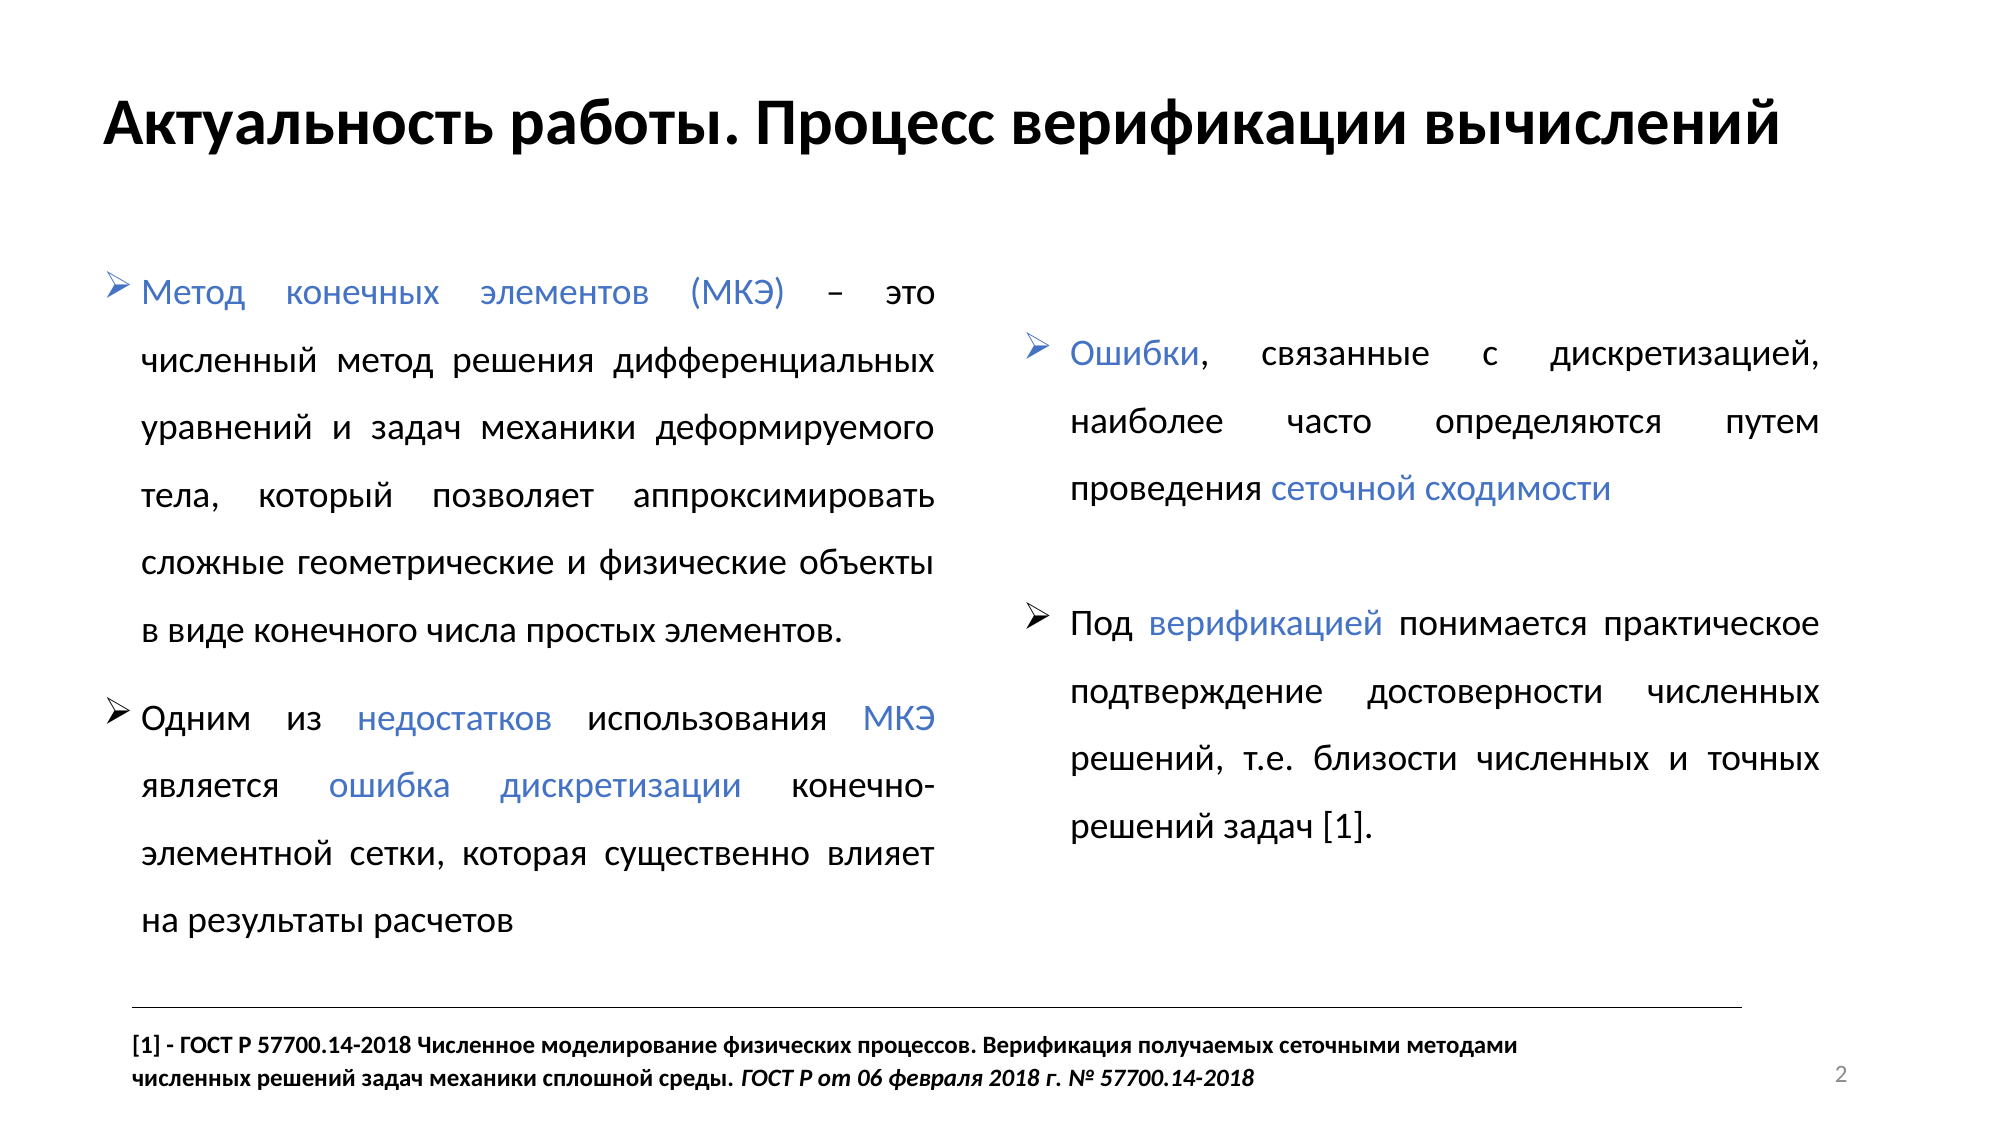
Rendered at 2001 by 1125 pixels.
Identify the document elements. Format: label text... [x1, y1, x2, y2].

text_box [1] - ГОСТ Р 57700.14-2018 Численное моделирование физических процессов. Верификация получаемых сеточными методами численных решений задач механики сплошной среды. ГОСТ Р от 06 февраля 2018 г. № 57700.14-2018 [117, 1018, 1659, 1099]
text_box Ошибки, связанные с дискретизацией, наиболее часто определяются путем проведения сеточной сходимости Под верификацией понимается практическое подтверждение достоверности численных решений, т.е. близости численных и точных решений задач [1]. [1008, 298, 1836, 854]
list Метод конечных элементов (МКЭ) – это численный метод решения дифференциальных уравнений и задач механики деформируемого тела, который позволяет аппроксимировать сложные геометрические и физические объекты в виде конечного числа простых элементов. Одним из недостатков использования МКЭ является ошибка дискретизации конечно-элементной сетки, которая существенно влияет на результаты расчетов [88, 237, 951, 995]
slide_number 2 [1412, 1042, 1863, 1103]
title Актуальность работы. Процесс верификации вычислений [88, 59, 1861, 178]
